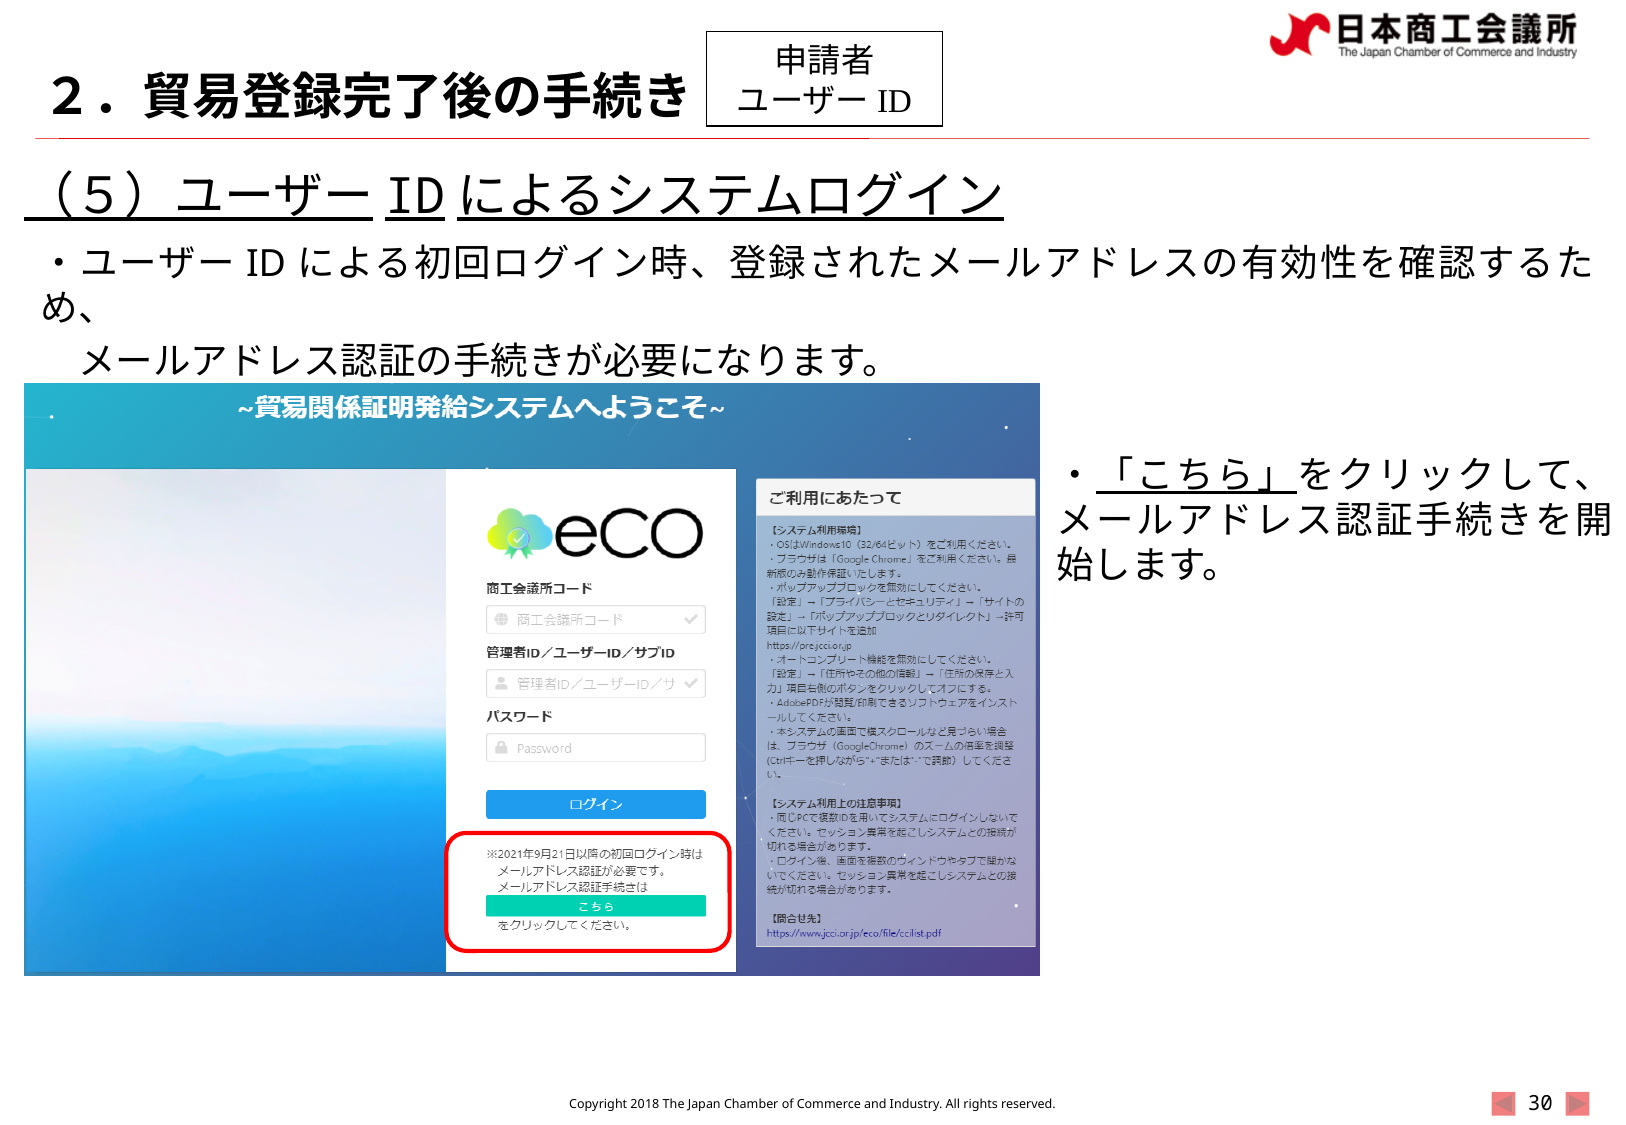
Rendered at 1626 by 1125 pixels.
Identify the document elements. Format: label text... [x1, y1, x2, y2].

footer Copyright 2018 The Japan Chamber of Commerce and Industry. All rights reserved. [442, 1091, 1183, 1116]
slide_number 29 [1515, 1091, 1566, 1116]
title ２．貿易登録完了後の手続き [27, 50, 778, 139]
picture [23, 383, 1040, 977]
text_box ・「こちら」をクリックして、メールアドレス認証手続きを開始します。 [1045, 390, 1625, 593]
picture [1264, 8, 1589, 61]
text_box ・ユーザーIDによる初回ログイン時、登録されたメールアドレスの有効性を確認するため、 メールアドレス認証の手続きが必要になります。 [25, 231, 1609, 389]
text_box （５）ユーザーIDによるシステムログイン [9, 155, 1593, 231]
text_box 申請者 ユーザーID [706, 31, 943, 127]
